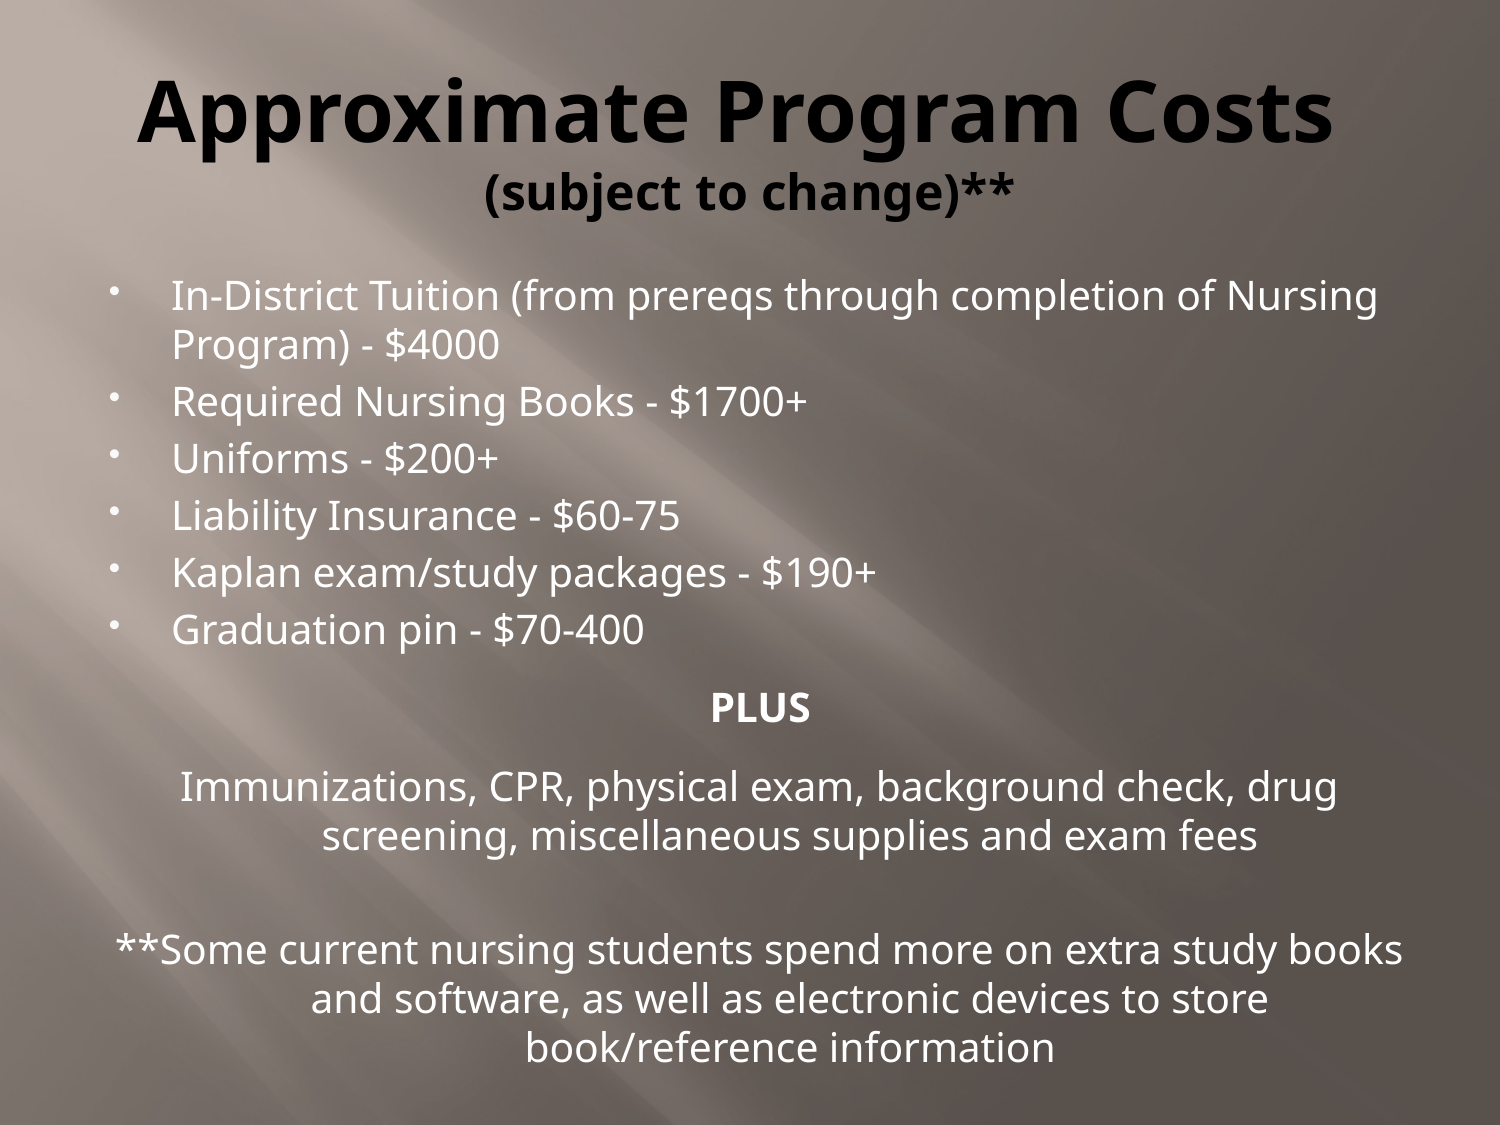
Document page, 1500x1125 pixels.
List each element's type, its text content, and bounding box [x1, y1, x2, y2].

title Approximate Program Costs (subject to change)** [75, 45, 1425, 233]
list In-District Tuition (from prereqs through completion of Nursing Program) - $4000 Required Nursing Books - $1700+ Uniforms - $200+ Liability Insurance - $60-75 Kaplan exam/study packages - $190+ Graduation pin - $70-400 PLUS Immunizations, CPR, physical exam, background check, drug screening, miscellaneous supplies and exam fees **Some current nursing students spend more on extra study books and software, as well as electronic devices to store book/reference information [75, 262, 1425, 1088]
